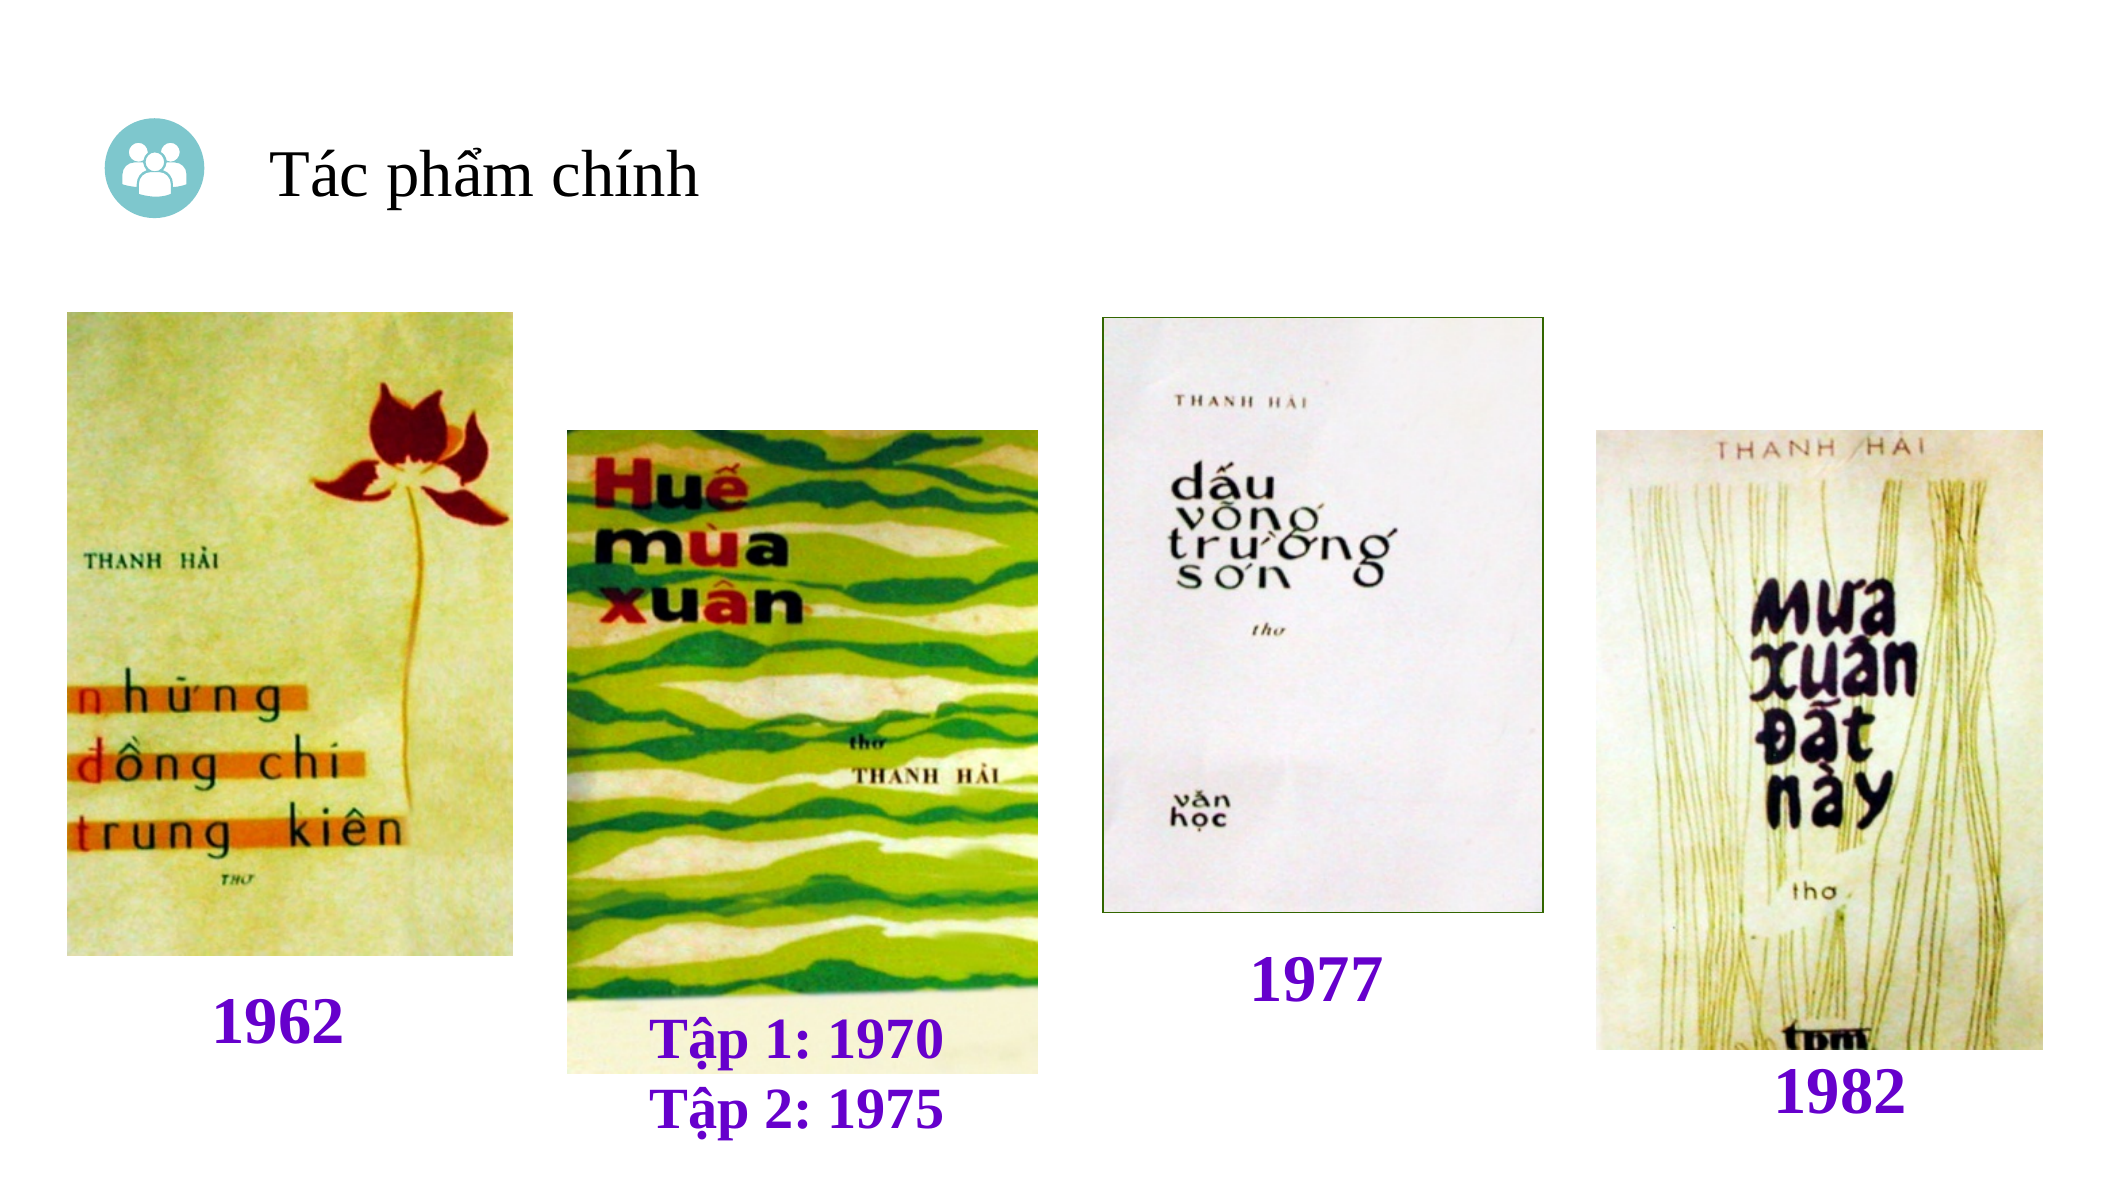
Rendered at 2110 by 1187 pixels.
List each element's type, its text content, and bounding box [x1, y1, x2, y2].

text_box 1962 [167, 956, 390, 1079]
text_box 1982 [1692, 1050, 1990, 1169]
text_box Tập 1: 1970 Tập 2: 1975 [634, 1074, 980, 1148]
text_box [104, 118, 205, 219]
picture [67, 312, 513, 956]
picture [567, 430, 1038, 1074]
text_box Tác phẩm chính [254, 122, 1293, 217]
picture [1103, 318, 1543, 912]
text_box 1977 [1141, 912, 1493, 1057]
picture [1596, 430, 2043, 1050]
